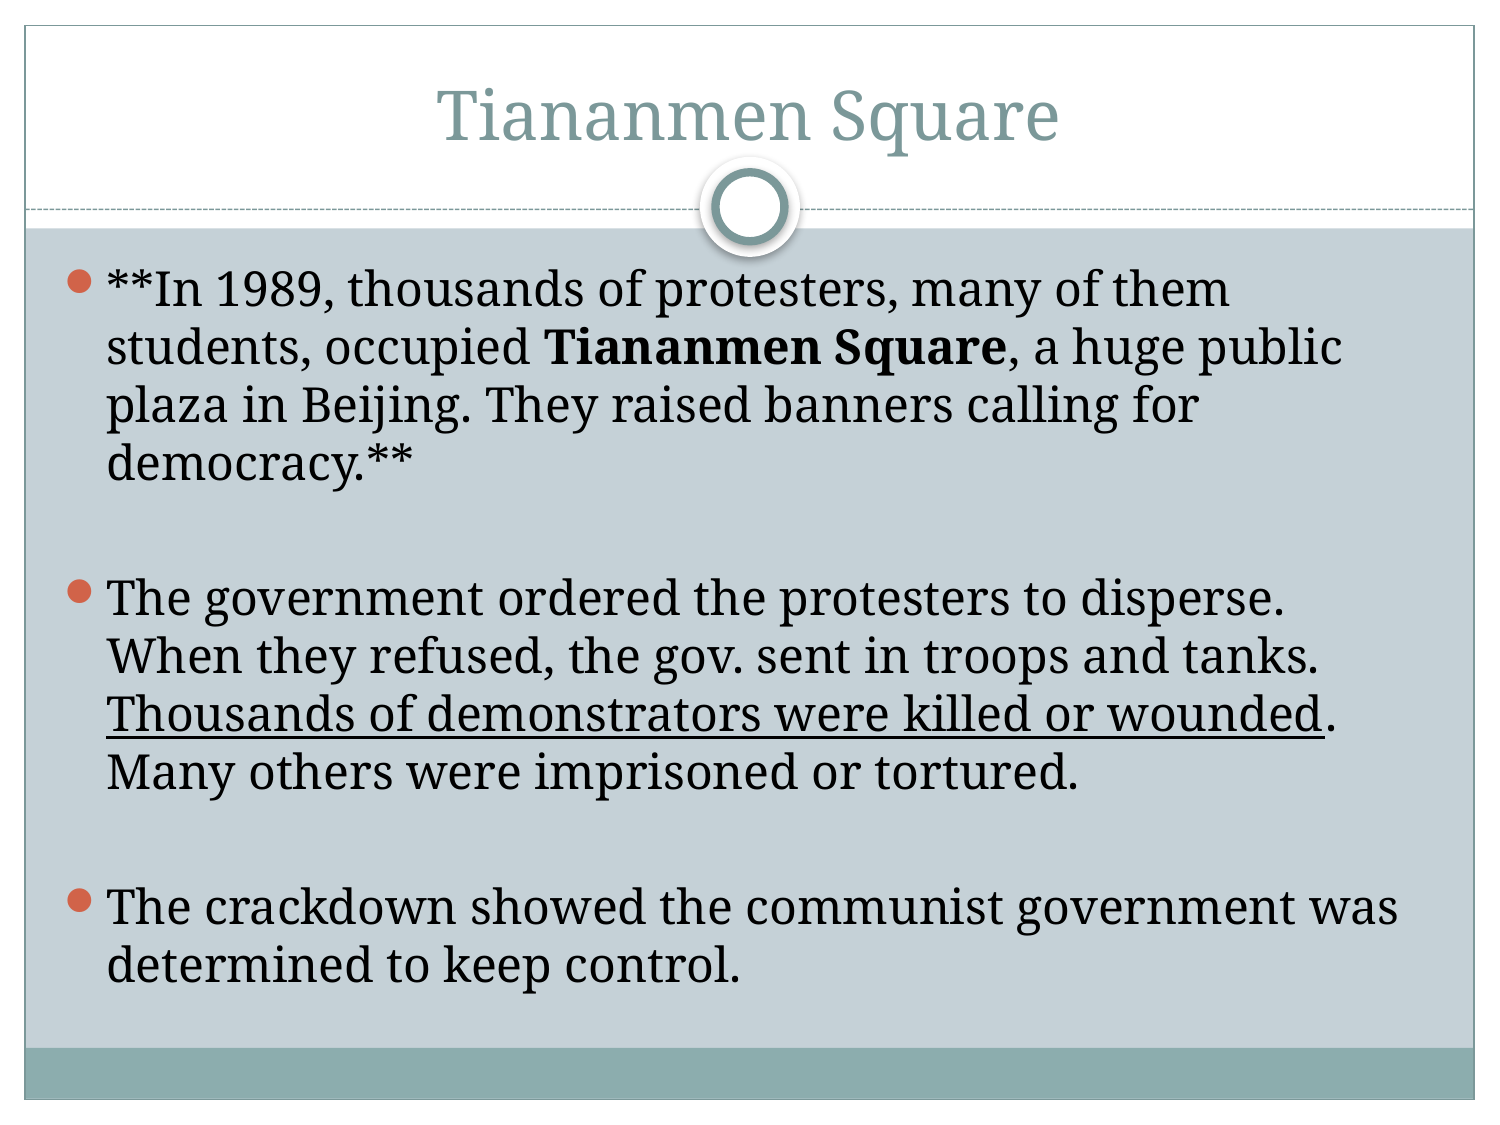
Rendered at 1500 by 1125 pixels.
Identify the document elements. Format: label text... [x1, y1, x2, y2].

list **In 1989, thousands of protesters, many of them students, occupied Tiananmen Square, a huge public plaza in Beijing. They raised banners calling for democracy.** The government ordered the protesters to disperse. When they refused, the gov. sent in troops and tanks. Thousands of demonstrators were killed or wounded. Many others were imprisoned or tortured. The crackdown showed the communist government was determined to keep control. [49, 250, 1445, 1001]
title Tiananmen Square [49, 37, 1450, 162]
